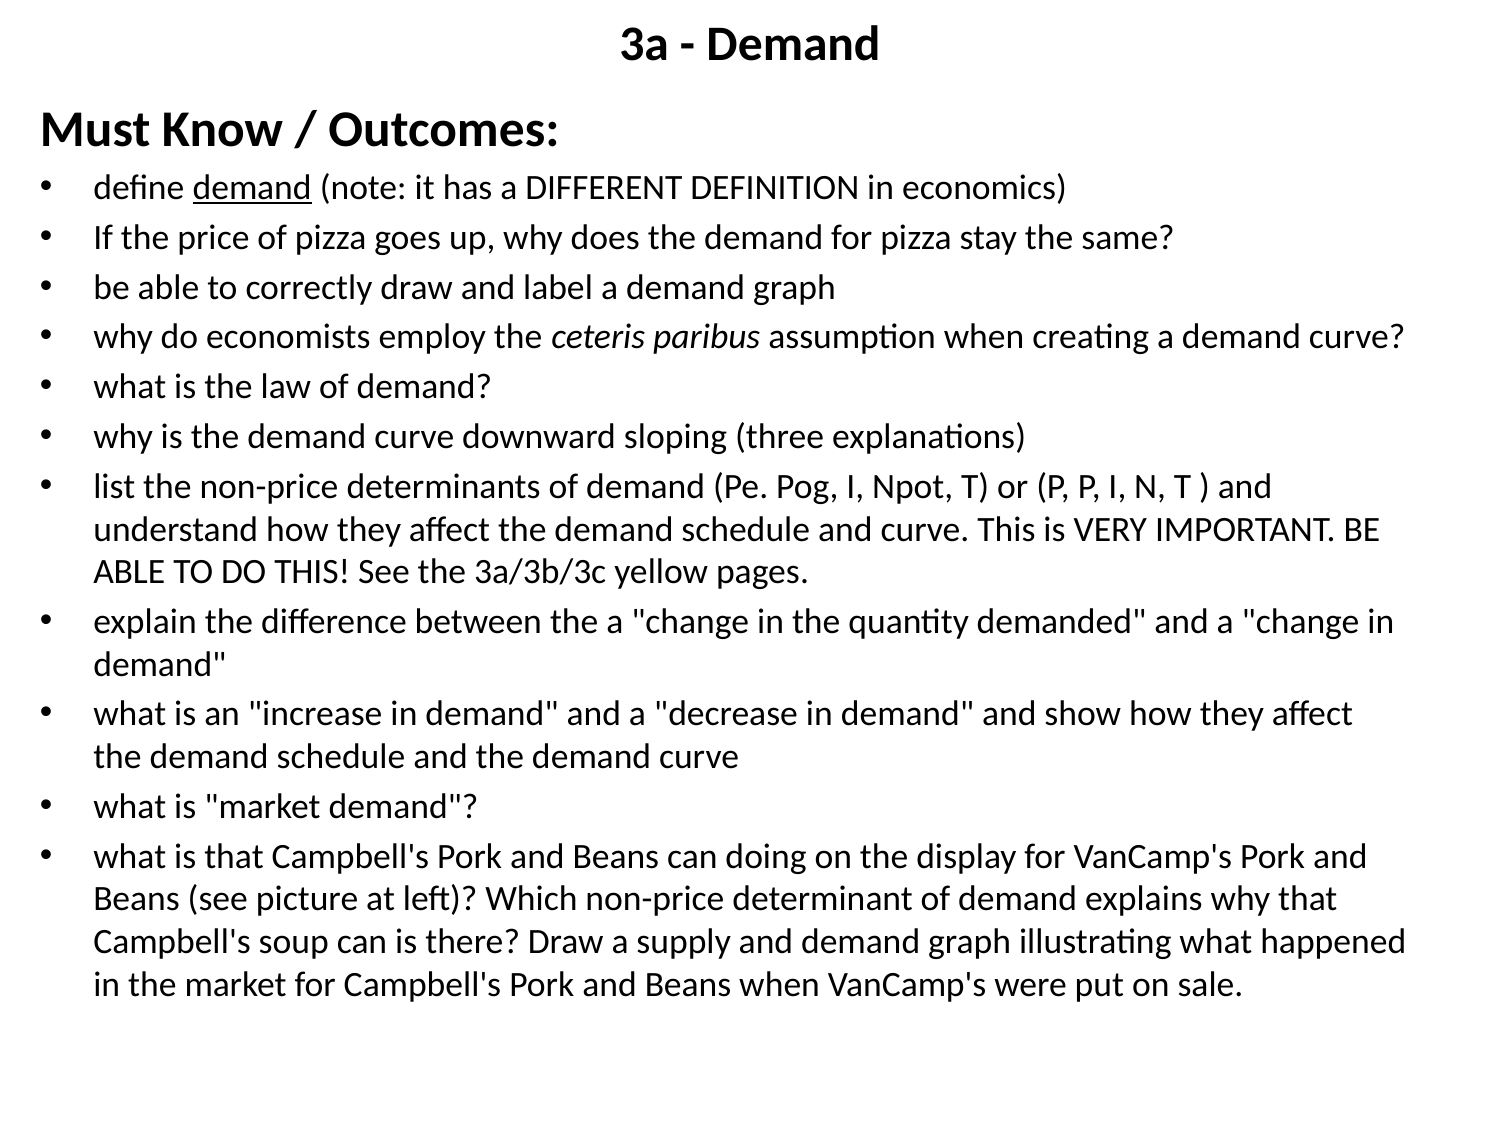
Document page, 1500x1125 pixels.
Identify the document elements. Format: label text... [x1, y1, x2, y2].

title 3a - Demand [75, 3, 1425, 79]
list Must Know / Outcomes: define demand (note: it has a DIFFERENT DEFINITION in economics) If the price of pizza goes up, why does the demand for pizza stay the same? be able to correctly draw and label a demand graph why do economists employ the ceteris paribus assumption when creating a demand curve? what is the law of demand? why is the demand curve downward sloping (three explanations) list the non-price determinants of demand (Pe. Pog, I, Npot, T) or (P, P, I, N, T ) and understand how they affect the demand schedule and curve. This is VERY IMPORTANT. BE ABLE TO DO THIS! See the 3a/3b/3c yellow pages. explain the difference between the a "change in the quantity demanded" and a "change in demand" what is an "increase in demand" and a "decrease in demand" and show how they affect the demand schedule and the demand curve what is "market demand"? what is that Campbell's Pork and Beans can doing on the display for VanCamp's Pork and Beans (see picture at left)? Which non-price determinant of demand explains why that Campbell's soup can is there? Draw a supply and demand graph illustrating what happened in the market for Campbell's Pork and Beans when VanCamp's were put on sale. [24, 87, 1425, 1088]
